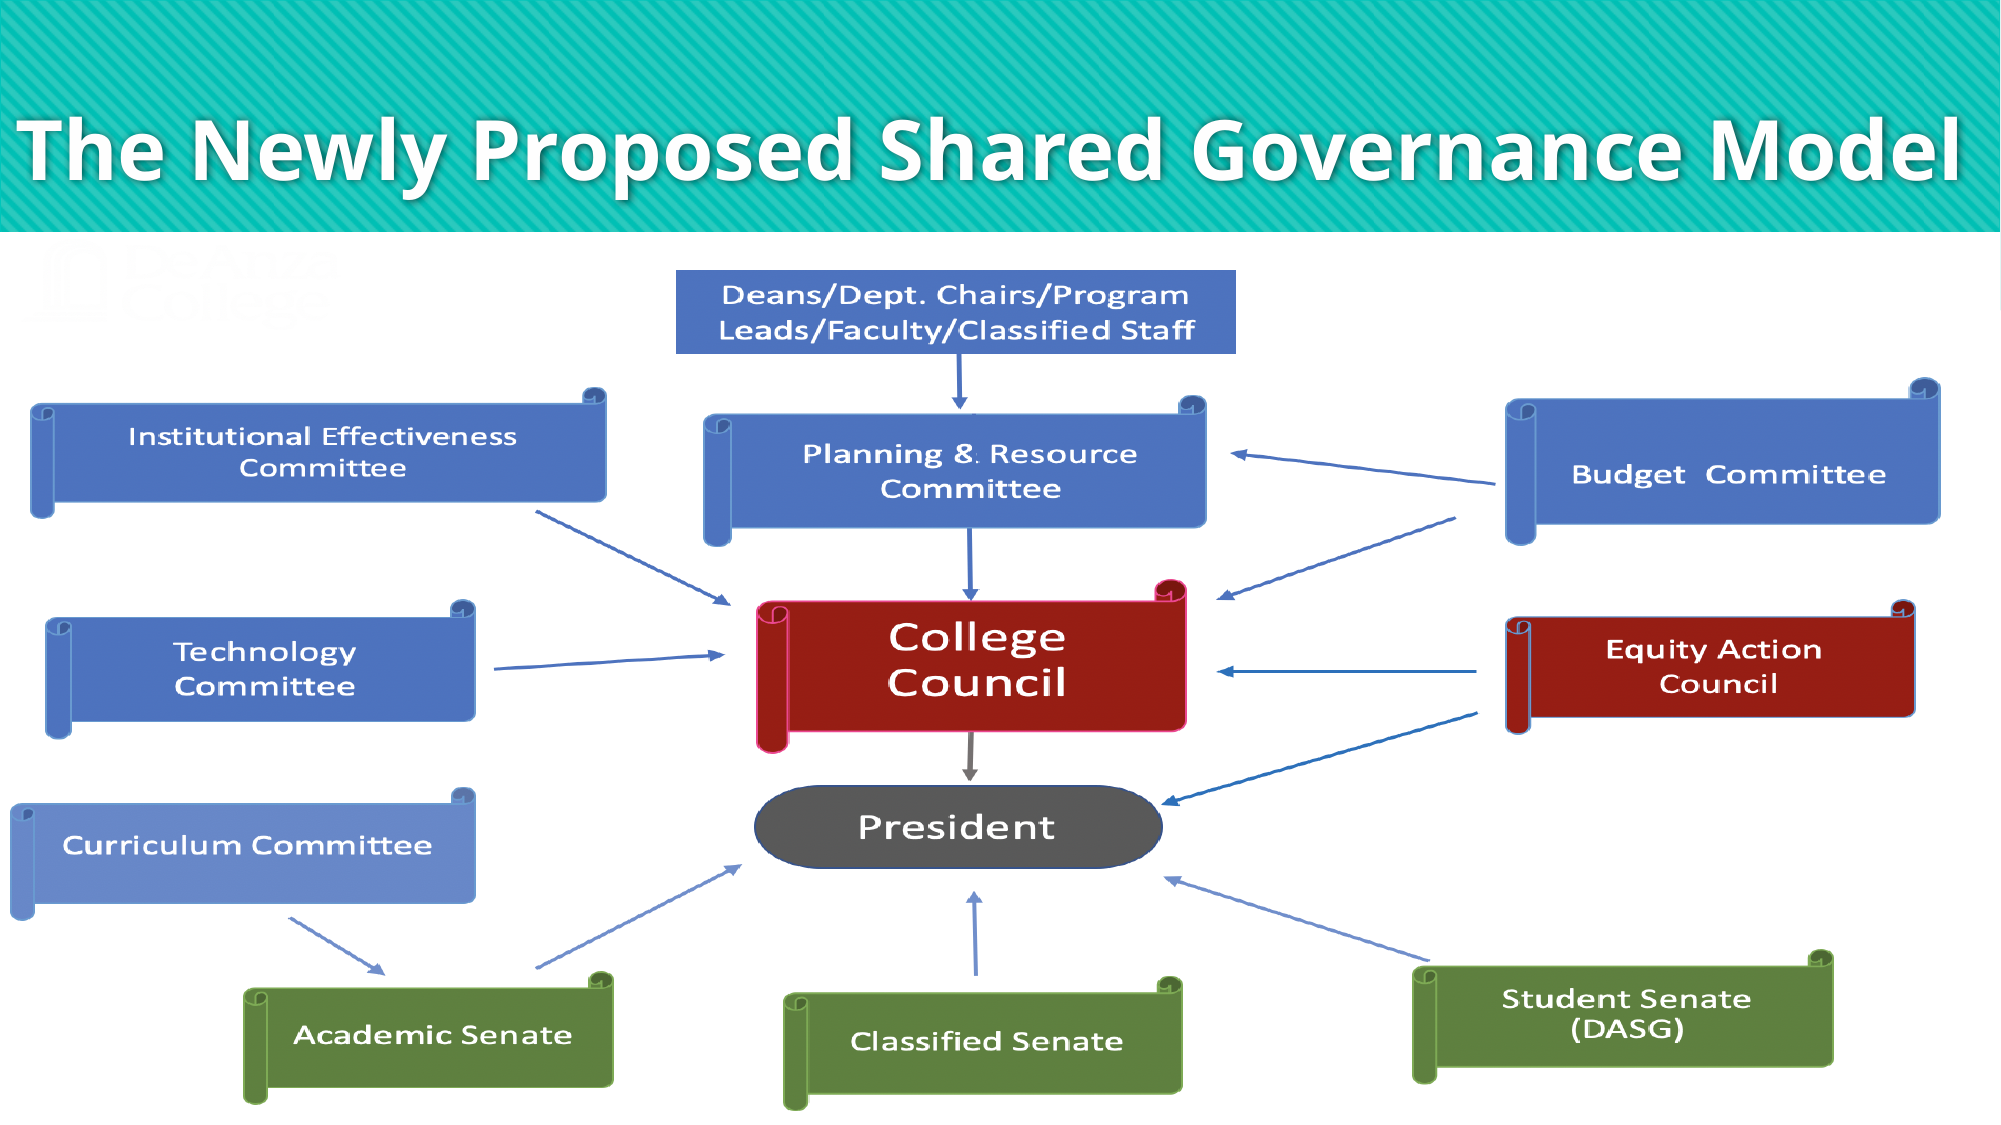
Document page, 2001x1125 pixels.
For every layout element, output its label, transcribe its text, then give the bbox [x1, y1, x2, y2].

picture [0, 232, 2000, 1125]
title The Newly Proposed Shared Governance Model [0, 45, 1983, 206]
